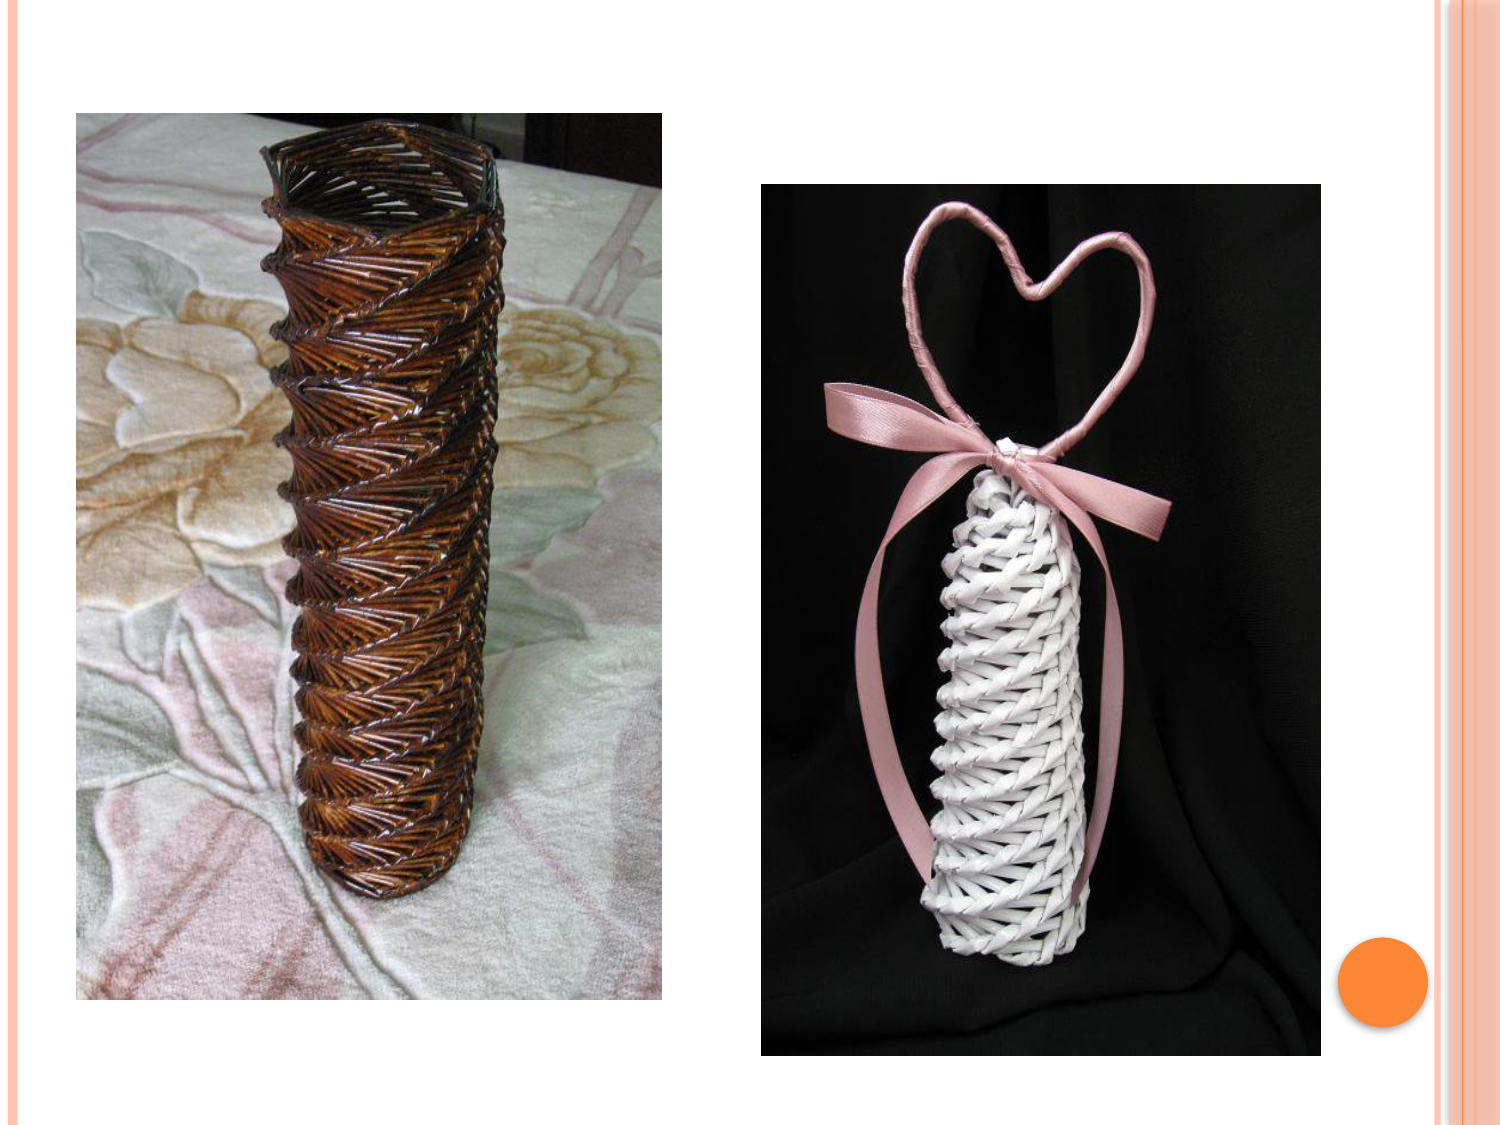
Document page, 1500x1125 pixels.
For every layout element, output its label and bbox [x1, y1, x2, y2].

picture [76, 113, 662, 1000]
picture [761, 183, 1322, 1057]
